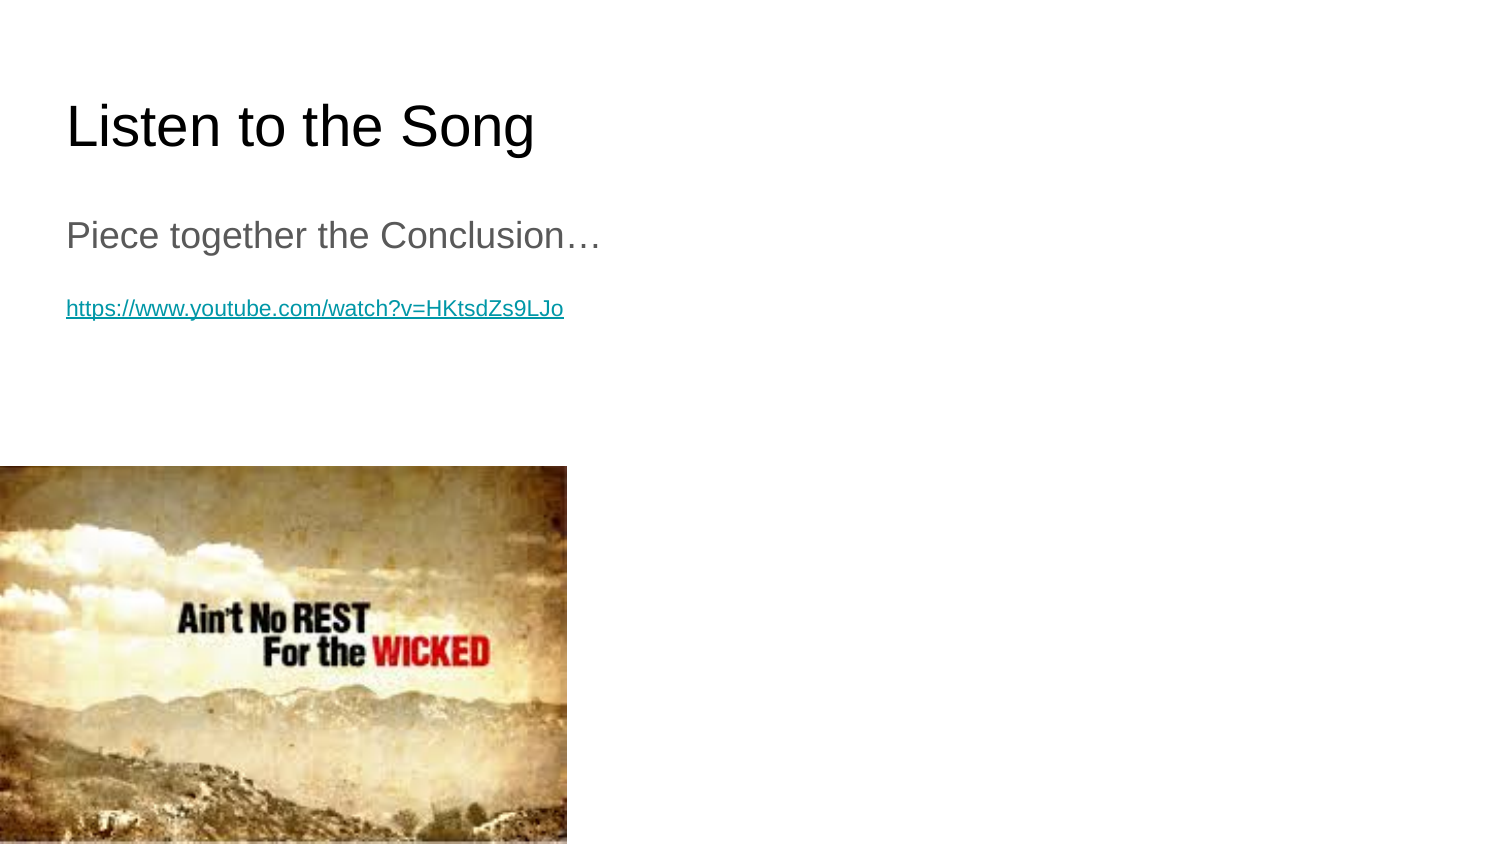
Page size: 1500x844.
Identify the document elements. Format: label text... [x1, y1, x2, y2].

picture [0, 466, 567, 844]
list Piece together the Conclusion… https://www.youtube.com/watch?v=HKtsdZs9LJo [51, 189, 1449, 750]
title Listen to the Song [51, 72, 1449, 167]
